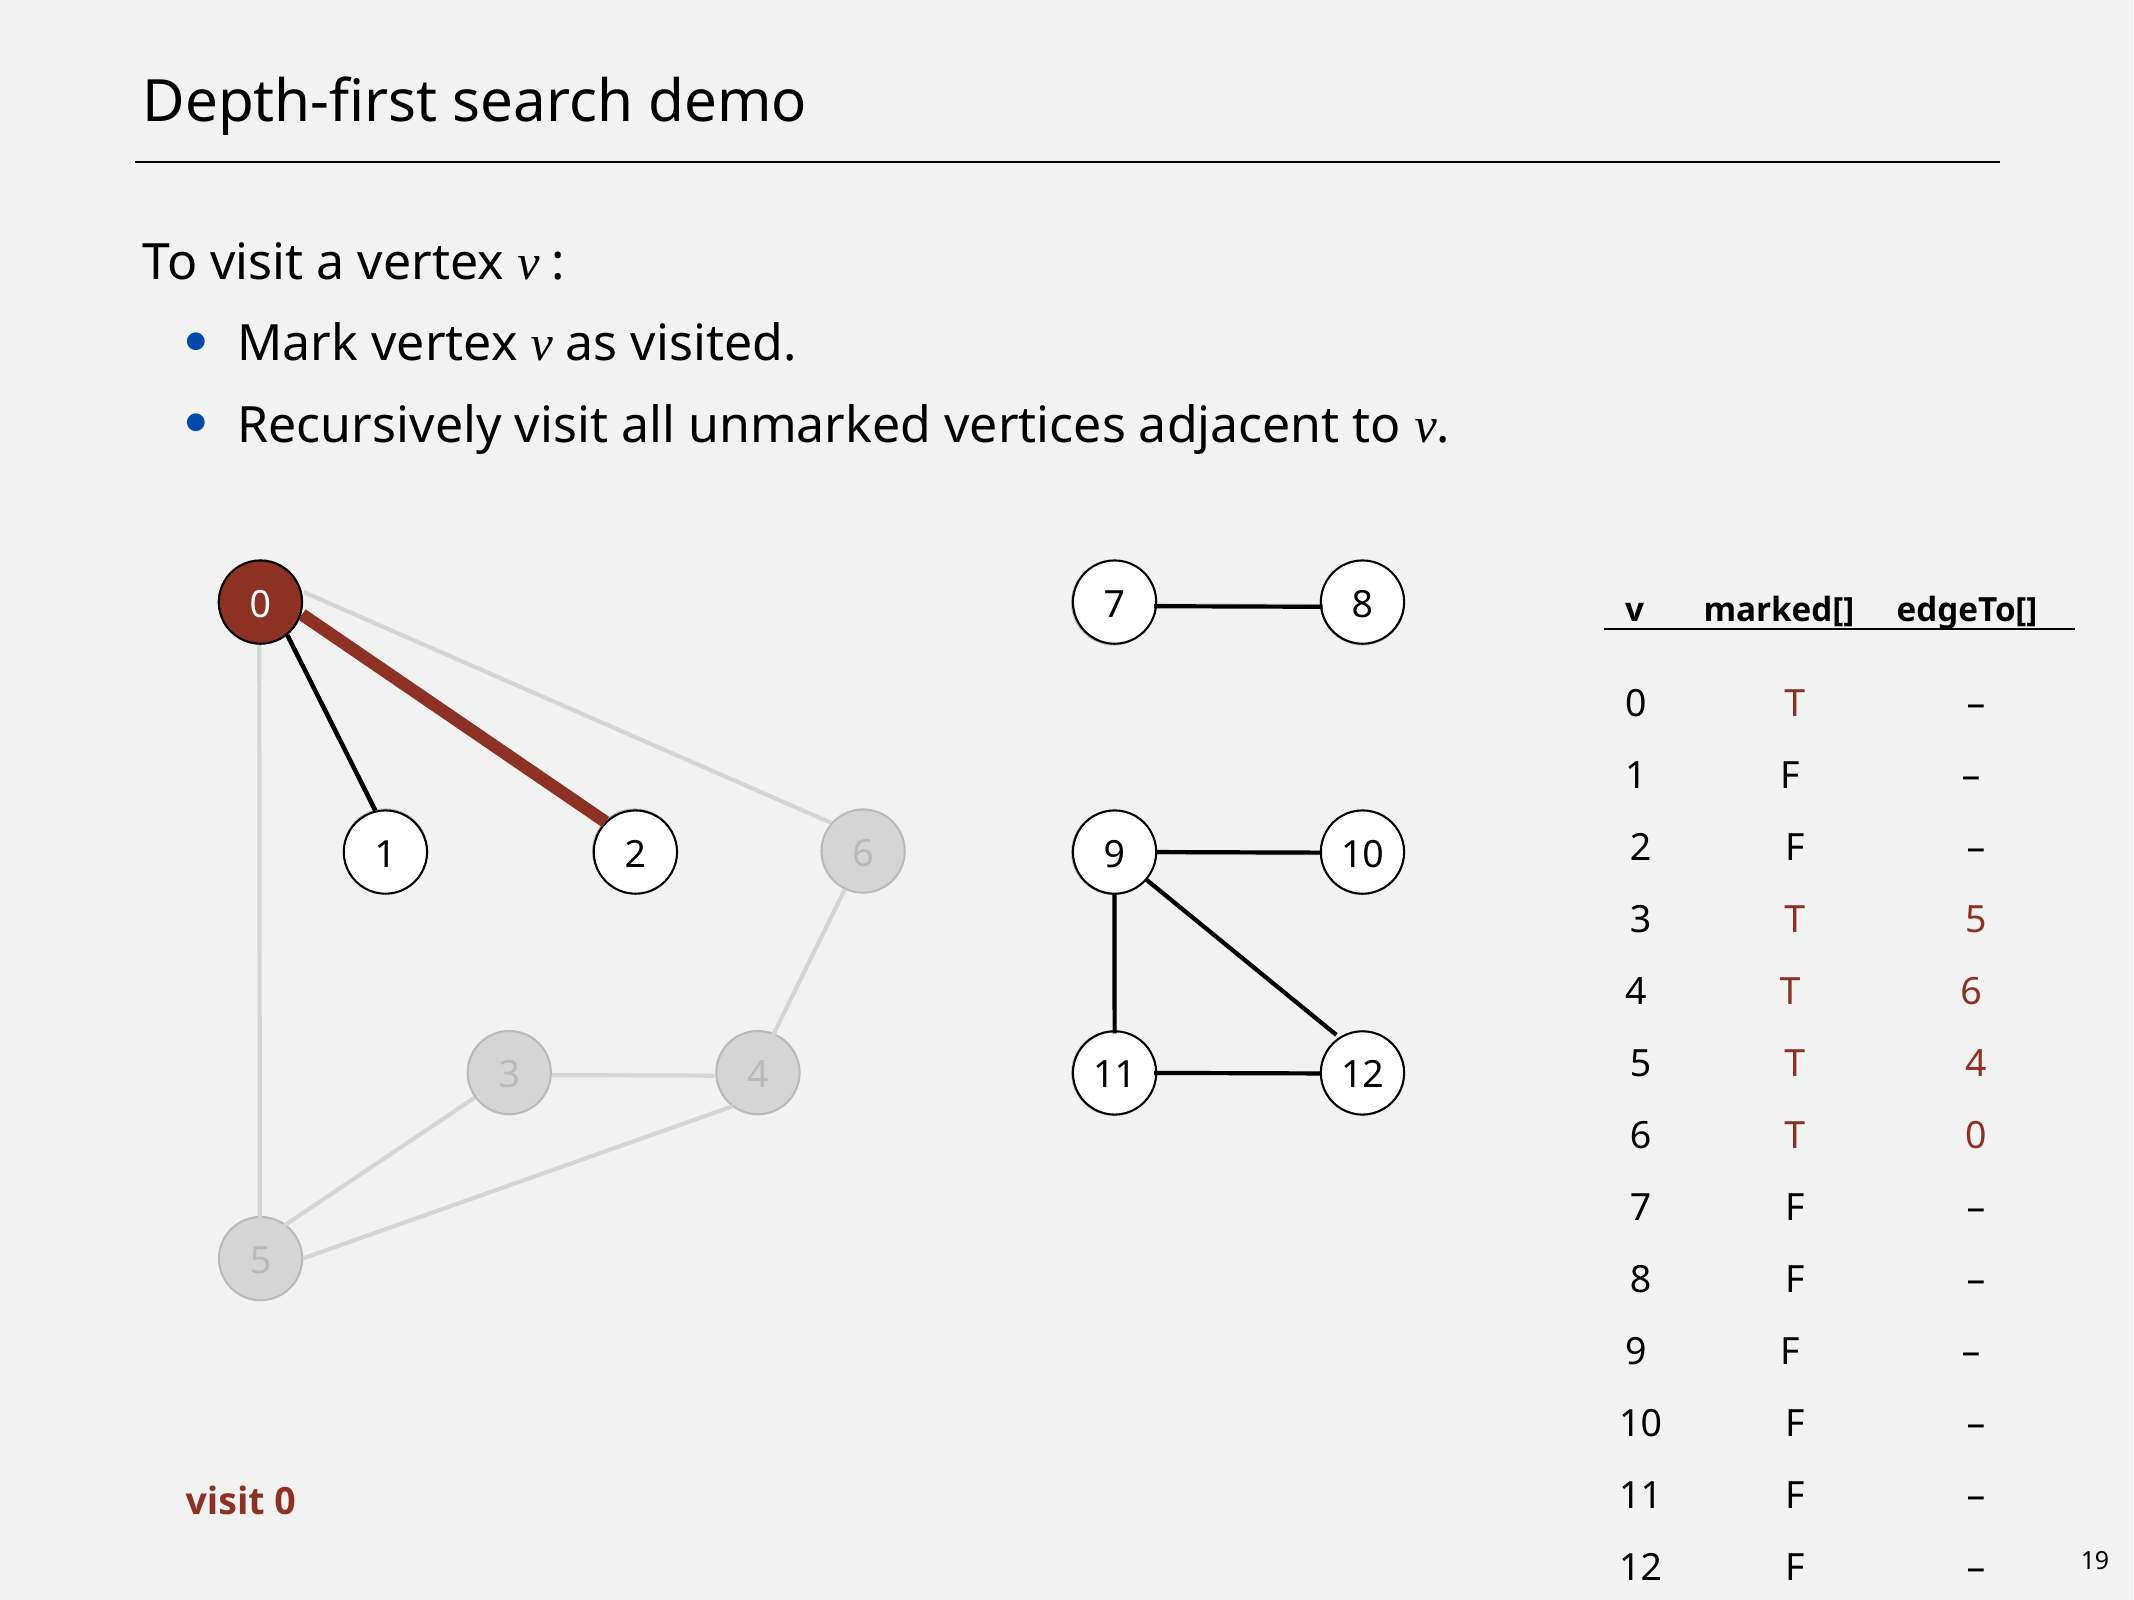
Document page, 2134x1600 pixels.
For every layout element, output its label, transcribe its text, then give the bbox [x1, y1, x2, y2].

text_box 8 [1320, 560, 1405, 644]
text_box visit 0 [167, 1445, 315, 1530]
text_box 2 [593, 810, 678, 894]
slide_number 19 [2069, 1538, 2121, 1586]
title Depth-first search demo [132, 0, 2001, 134]
text_box T F F T T T T F F F F F F [1733, 643, 1857, 1597]
text_box 10 [1320, 810, 1405, 894]
text_box marked[] [1685, 560, 1873, 629]
text_box 0 1 2 3 4 5 6 7 8 9 10 11 12 [1579, 643, 1703, 1597]
text_box 1 [343, 810, 428, 894]
text_box 11 [1072, 1031, 1157, 1115]
text_box 12 [1320, 1031, 1405, 1115]
text_box v [1607, 560, 1662, 629]
text_box 5 [218, 1216, 303, 1301]
text_box 3 [467, 1030, 551, 1115]
list To visit a vertex v : Mark vertex v as visited. Recursively visit all unmarked vertices adjacent to v. [132, 207, 2001, 1543]
text_box 6 [821, 809, 905, 893]
text_box v [1607, 630, 1662, 637]
text_box 0 [218, 560, 303, 644]
text_box edgeTo[] [1878, 560, 2056, 637]
text_box 4 [716, 1030, 800, 1115]
text_box 9 [1072, 810, 1157, 894]
text_box marked[] [1685, 630, 1873, 637]
text_box – – – 5 6 4 0 – – – – – – [1914, 643, 2038, 1597]
text_box 7 [1072, 560, 1157, 644]
